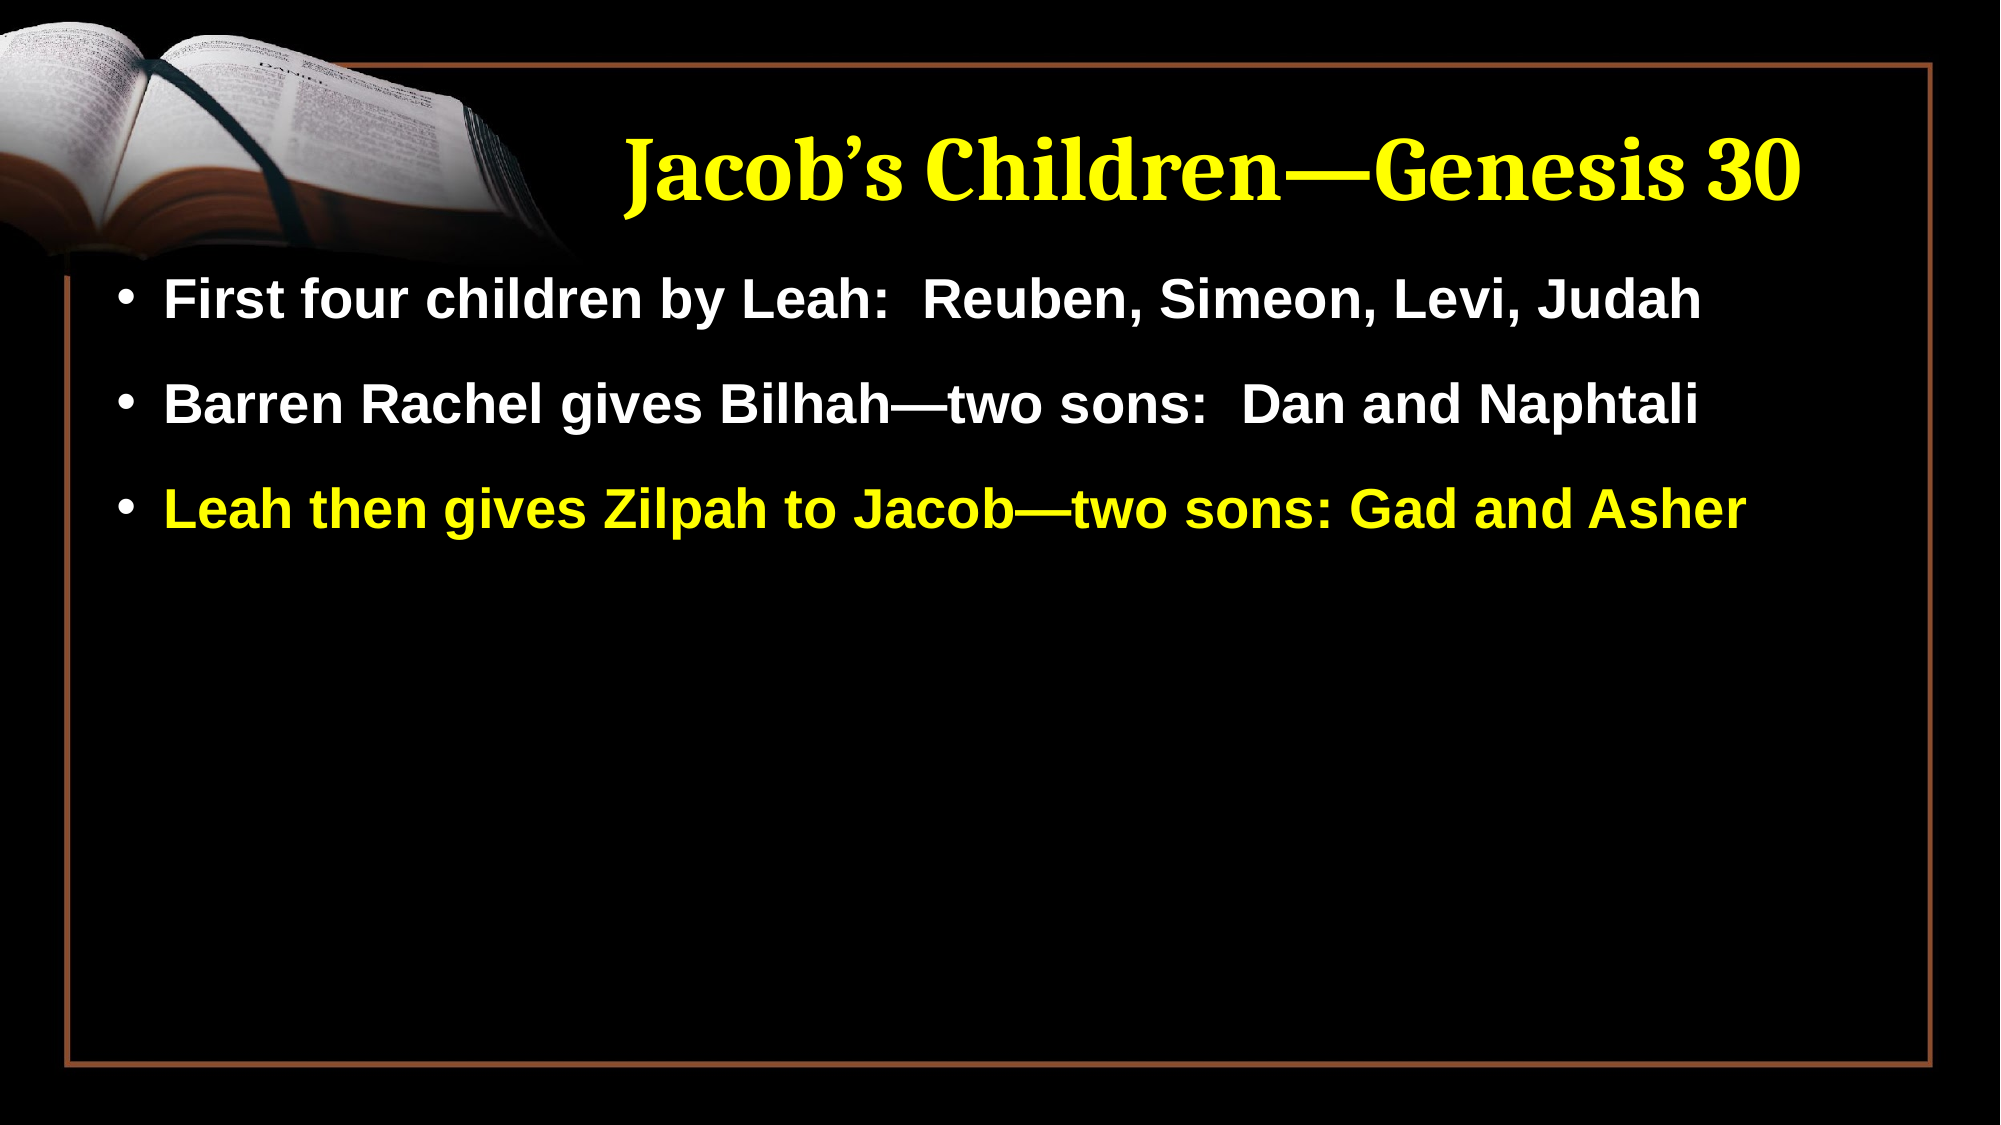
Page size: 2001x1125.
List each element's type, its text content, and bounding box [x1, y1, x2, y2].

text_box First four children by Leah: Reuben, Simeon, Levi, Judah Barren Rachel gives Bilhah—two sons: Dan and Naphtali Leah then gives Zilpah to Jacob—two sons: Gad and Asher [101, 255, 1899, 548]
title Jacob’s Children—Genesis 30 [488, 49, 1940, 293]
picture [0, 0, 2000, 1125]
